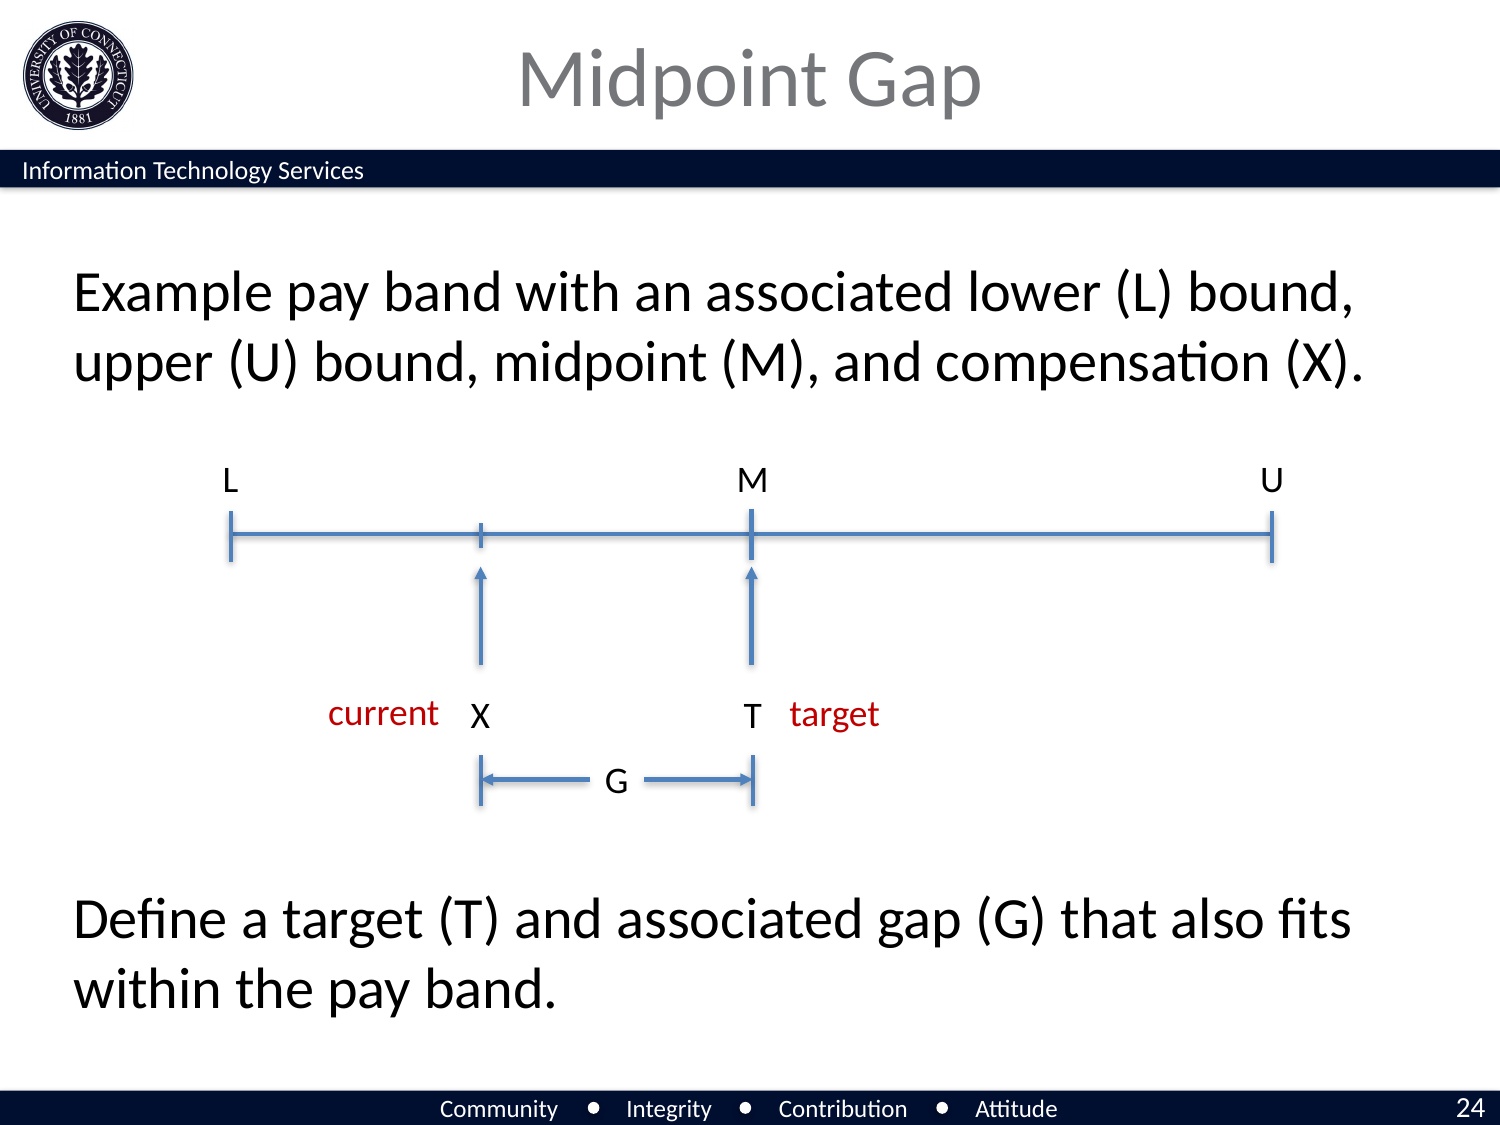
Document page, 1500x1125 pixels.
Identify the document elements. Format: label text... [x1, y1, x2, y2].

text_box Define a target (T) and associated gap (G) that also fits within the pay band. [58, 873, 1428, 1028]
title Midpoint Gap [150, 15, 1350, 136]
picture [22, 19, 134, 132]
text_box Example pay band with an associated lower (L) bound, upper (U) bound, midpoint (M), and compensation (X). [58, 245, 1428, 401]
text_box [207, 447, 1300, 810]
